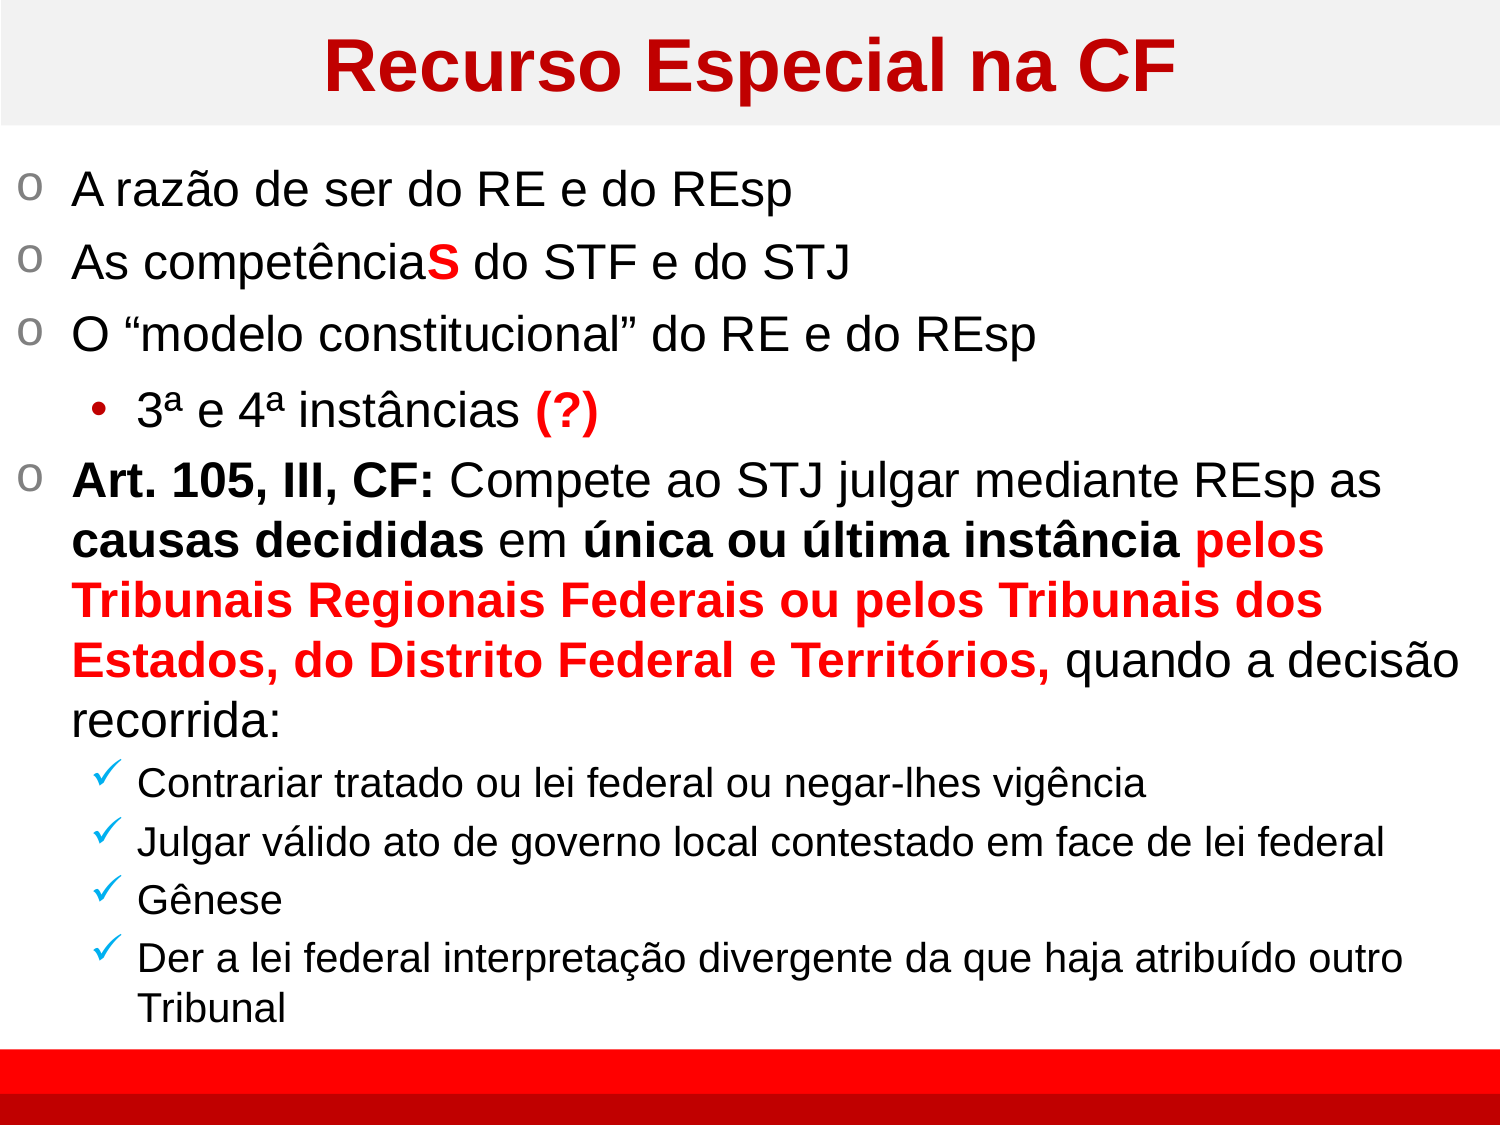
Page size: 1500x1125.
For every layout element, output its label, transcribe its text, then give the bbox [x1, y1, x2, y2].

title Recurso Especial na CF [1, 0, 1500, 126]
text_box [0, 1047, 1500, 1092]
list A razão de ser do RE e do REsp As competênciaS do STF e do STJ O “modelo constitucional” do RE e do REsp 3ª e 4ª instâncias (?) Art. 105, III, CF: Compete ao STJ julgar mediante REsp as causas decididas em única ou última instância pelos Tribunais Regionais Federais ou pelos Tribunais dos Estados, do Distrito Federal e Territórios, quando a decisão recorrida: Contrariar tratado ou lei federal ou negar-lhes vigência Julgar válido ato de governo local contestado em face de lei federal Gênese Der a lei federal interpretação divergente da que haja atribuído outro Tribunal [0, 149, 1499, 1047]
text_box [0, 1092, 1500, 1125]
